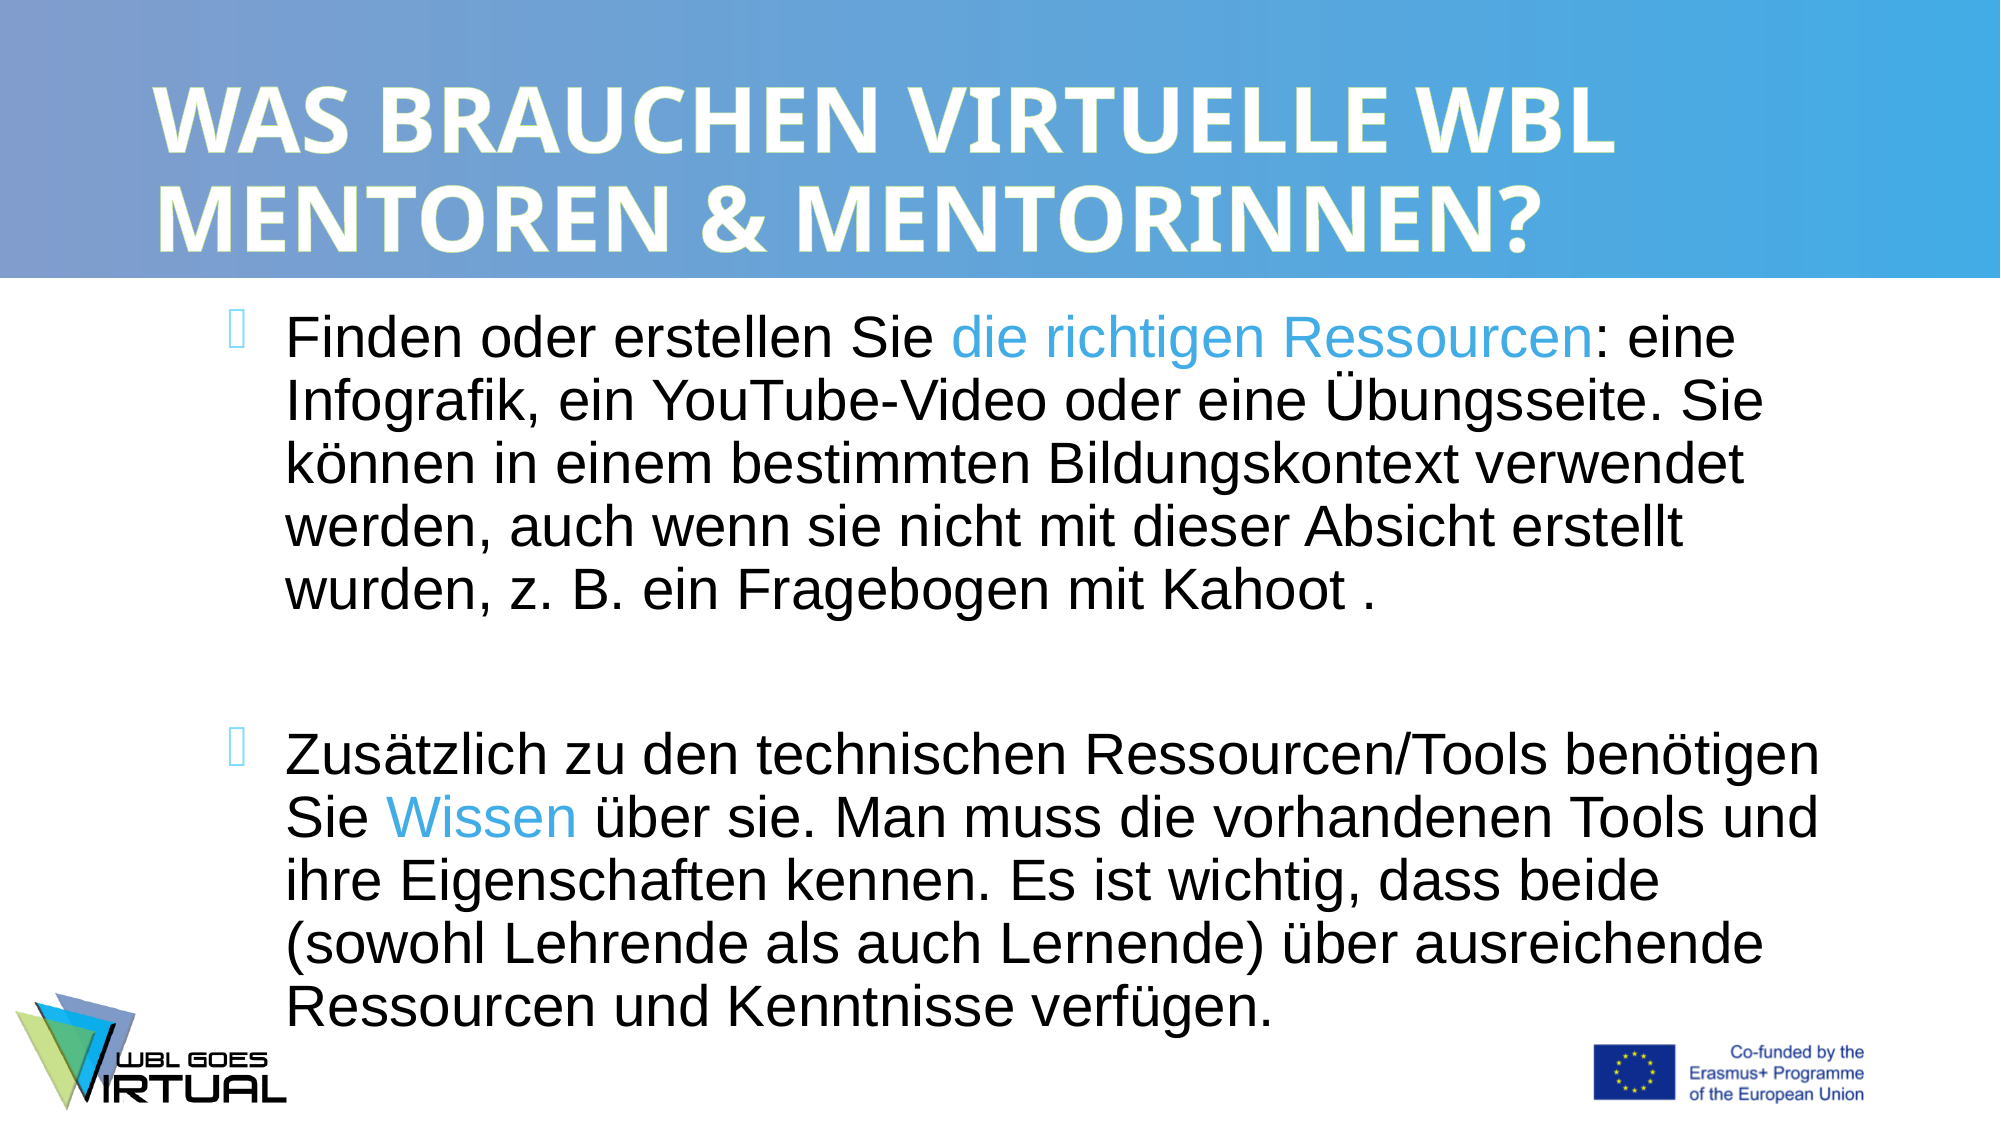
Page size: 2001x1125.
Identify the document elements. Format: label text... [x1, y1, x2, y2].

picture [11, 990, 291, 1115]
title WAS BRAUCHEN VIRTUELLE WBL MENTOREN & MENTORINNEN? [137, 47, 1863, 298]
picture [1577, 1029, 1878, 1116]
list Finden oder erstellen Sie die richtigen Ressourcen: eine Infografik, ein YouTube-Video oder eine Übungsseite. Sie können in einem bestimmten Bildungskontext verwendet werden, auch wenn sie nicht mit dieser Absicht erstellt wurden, z. B. ein Fragebogen mit Kahoot . Zusätzlich zu den technischen Ressourcen/Tools benötigen Sie Wissen über sie. Man muss die vorhandenen Tools und ihre Eigenschaften kennen. Es ist wichtig, dass beide (sowohl Lehrende als auch Lernende) über ausreichende Ressourcen und Kenntnisse verfügen. [137, 299, 1863, 1014]
